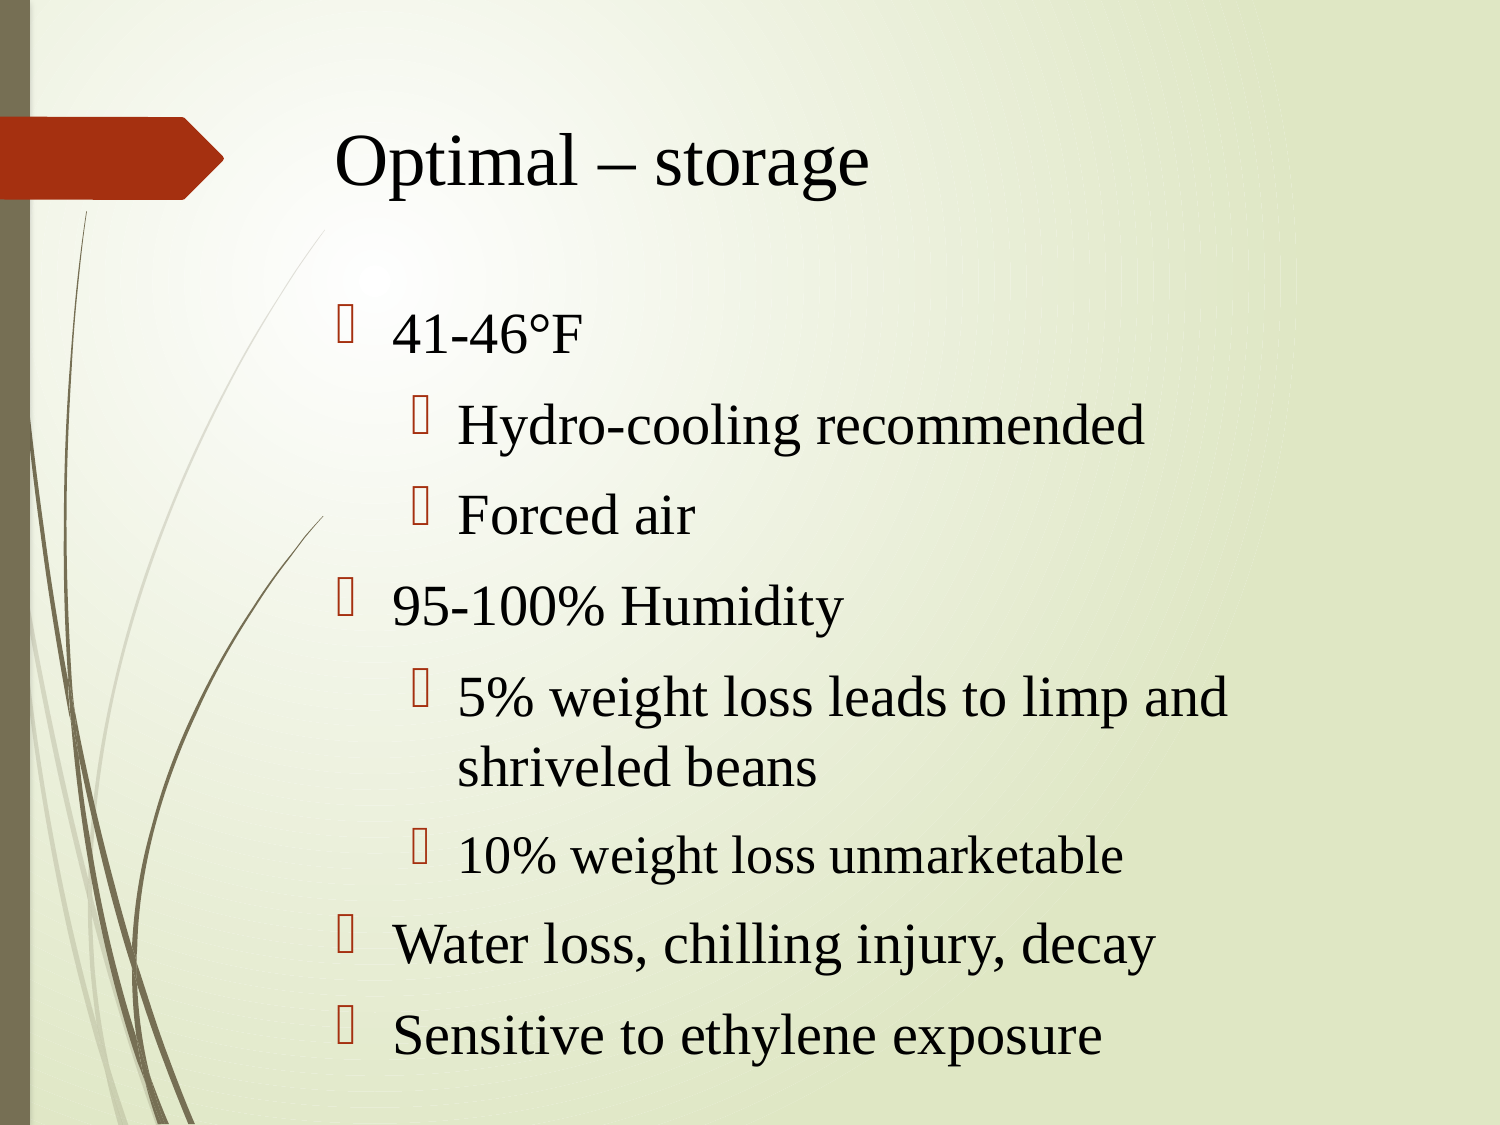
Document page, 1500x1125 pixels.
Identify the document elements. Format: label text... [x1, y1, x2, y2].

list 41-46°F Hydro-cooling recommended Forced air 95-100% Humidity 5% weight loss leads to limp and shriveled beans 10% weight loss unmarketable Water loss, chilling injury, decay Sensitive to ethylene exposure [320, 287, 1403, 908]
title Optimal – storage [319, 102, 1400, 313]
